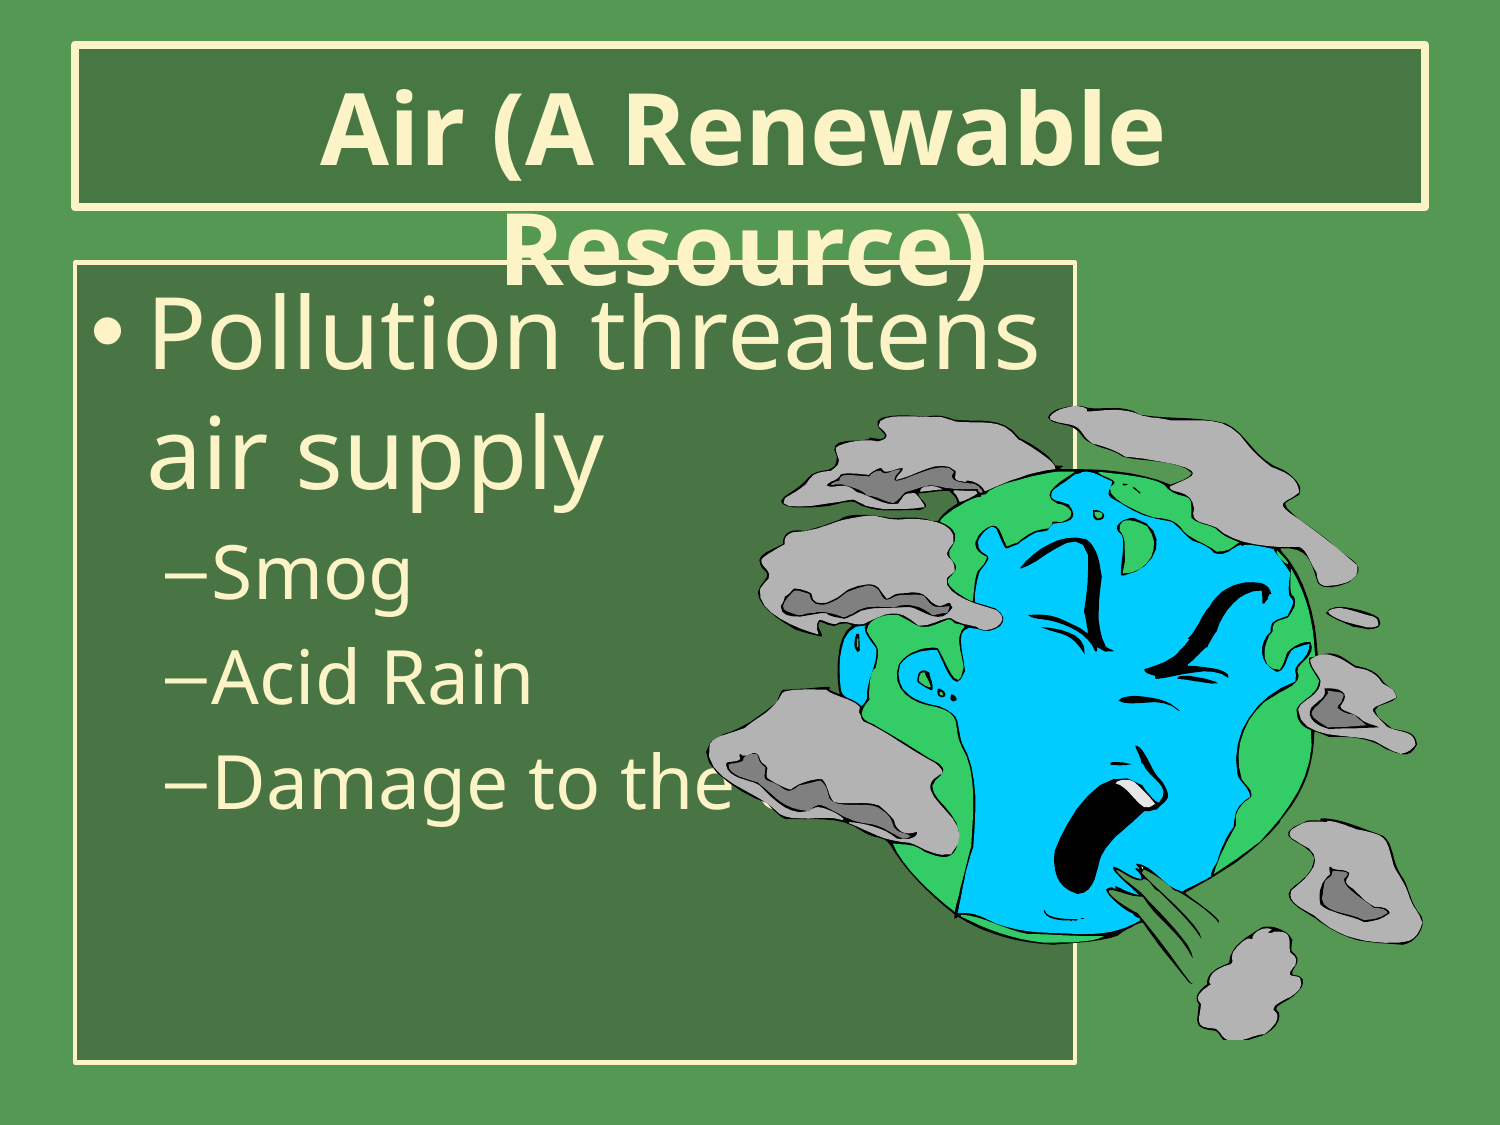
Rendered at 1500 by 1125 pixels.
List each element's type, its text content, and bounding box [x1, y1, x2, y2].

text_box [73, 43, 1427, 209]
list Pollution threatens air supply Smog Acid Rain Damage to the ozone [75, 262, 1075, 1063]
text_box Air (A Renewable Resource) [87, 57, 1400, 313]
picture [674, 387, 1442, 1040]
